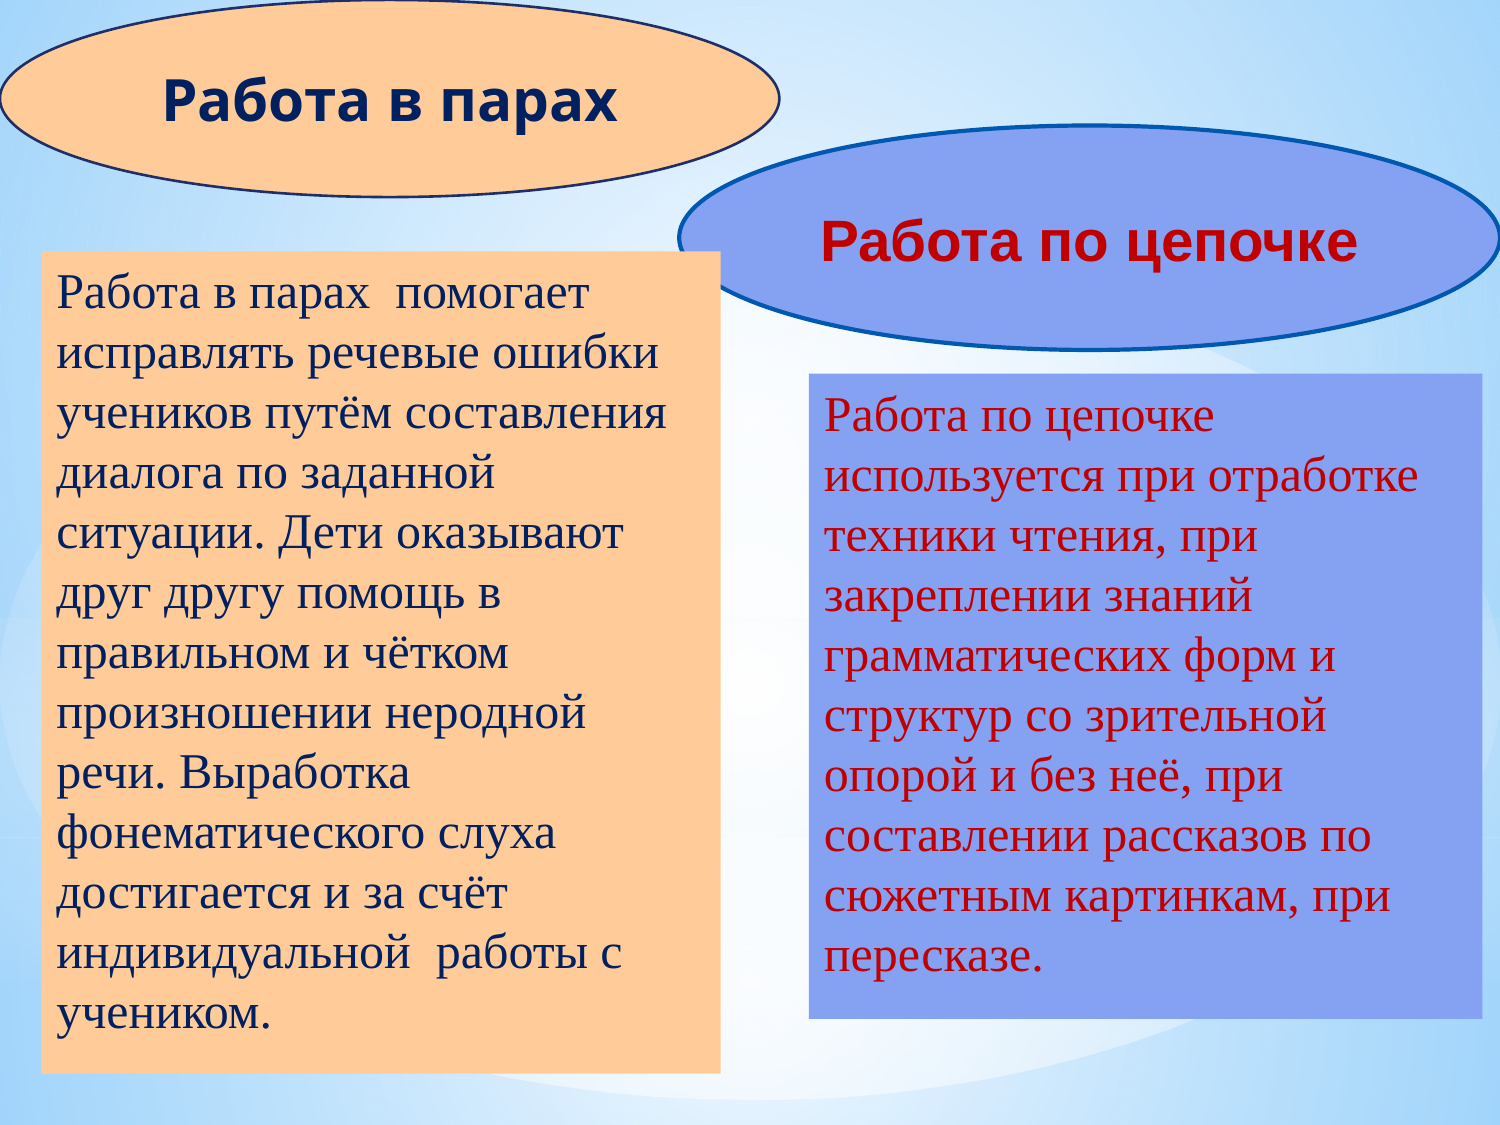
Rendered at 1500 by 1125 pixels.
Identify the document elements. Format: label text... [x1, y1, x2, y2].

text_box Работа по цепочке [679, 125, 1500, 350]
text_box Работа по цепочке используется при отработке техники чтения, при закреплении знаний грамматических форм и структур со зрительной опорой и без неё, при составлении рассказов по сюжетным картинкам, при пересказе. [808, 373, 1483, 1019]
text_box Работа в парах помогает исправлять речевые ошибки учеников путём составления диалога по заданной ситуации. Дети оказывают друг другу помощь в правильном и чётком произношении неродной речи. Выработка фонематического слуха достигается и за счёт индивидуальной работы с учеником. [41, 251, 721, 1074]
text_box Работа в парах [0, 0, 781, 199]
